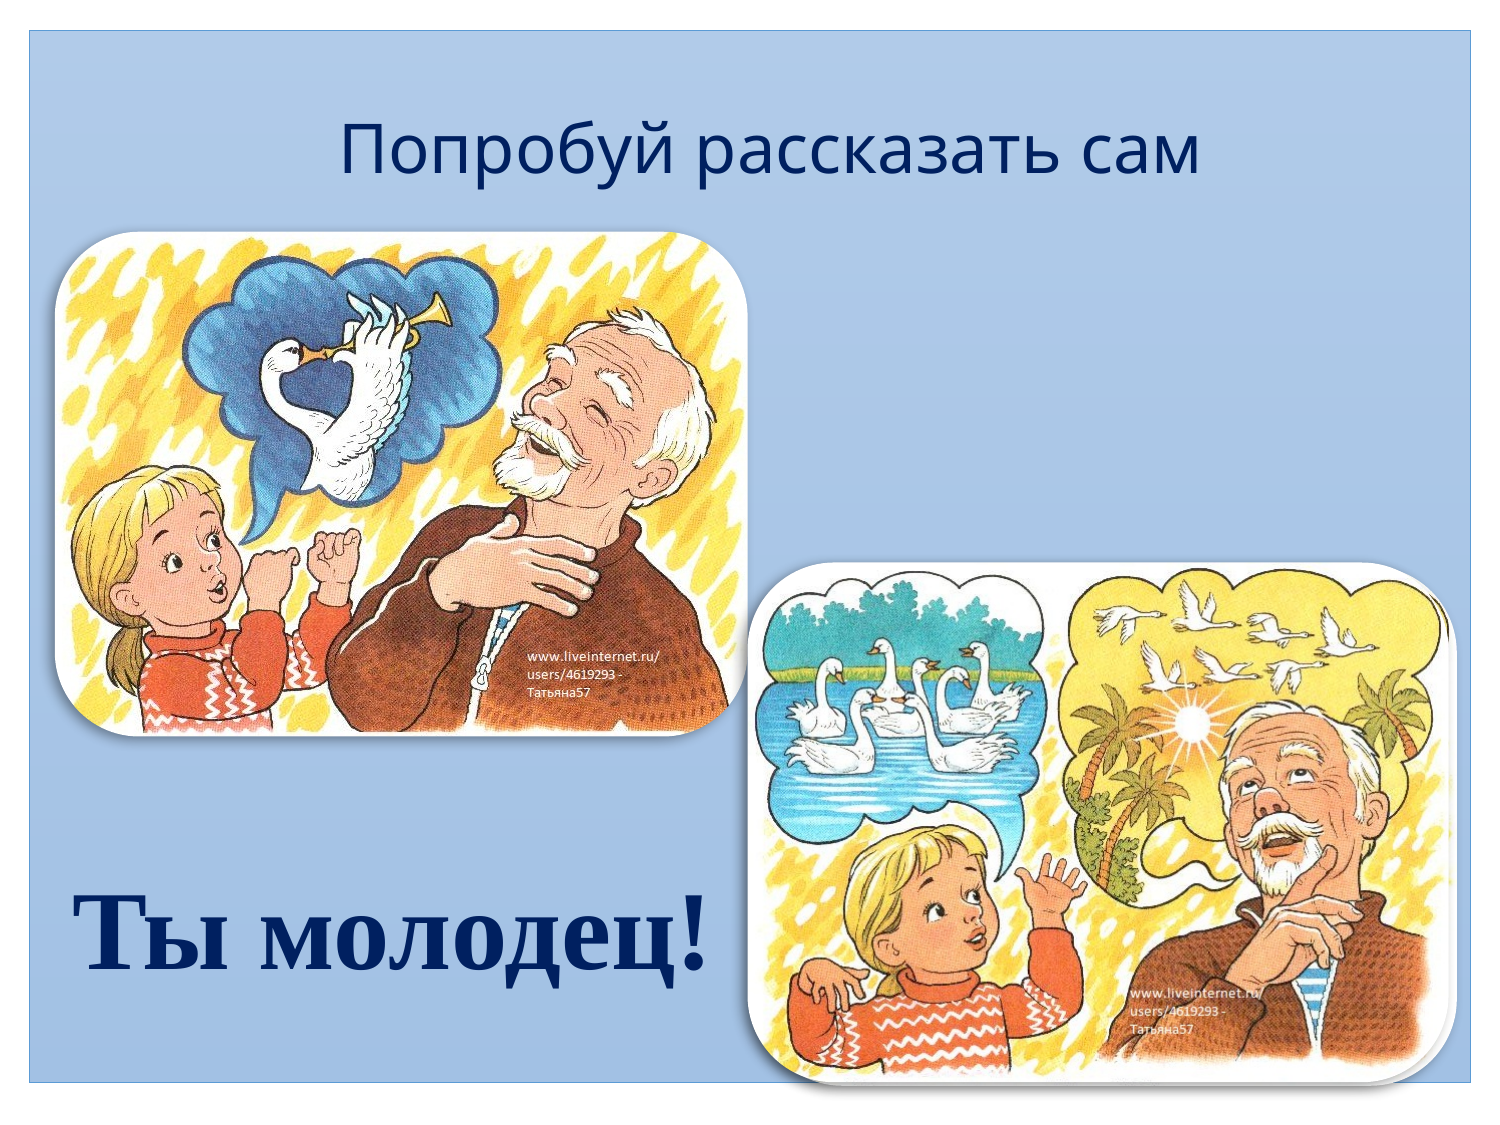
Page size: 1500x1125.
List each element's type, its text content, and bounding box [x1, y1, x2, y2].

picture [54, 231, 1457, 1086]
title Попробуй рассказать сам [123, 42, 1418, 261]
text_box Ты молодец! [58, 849, 729, 1000]
